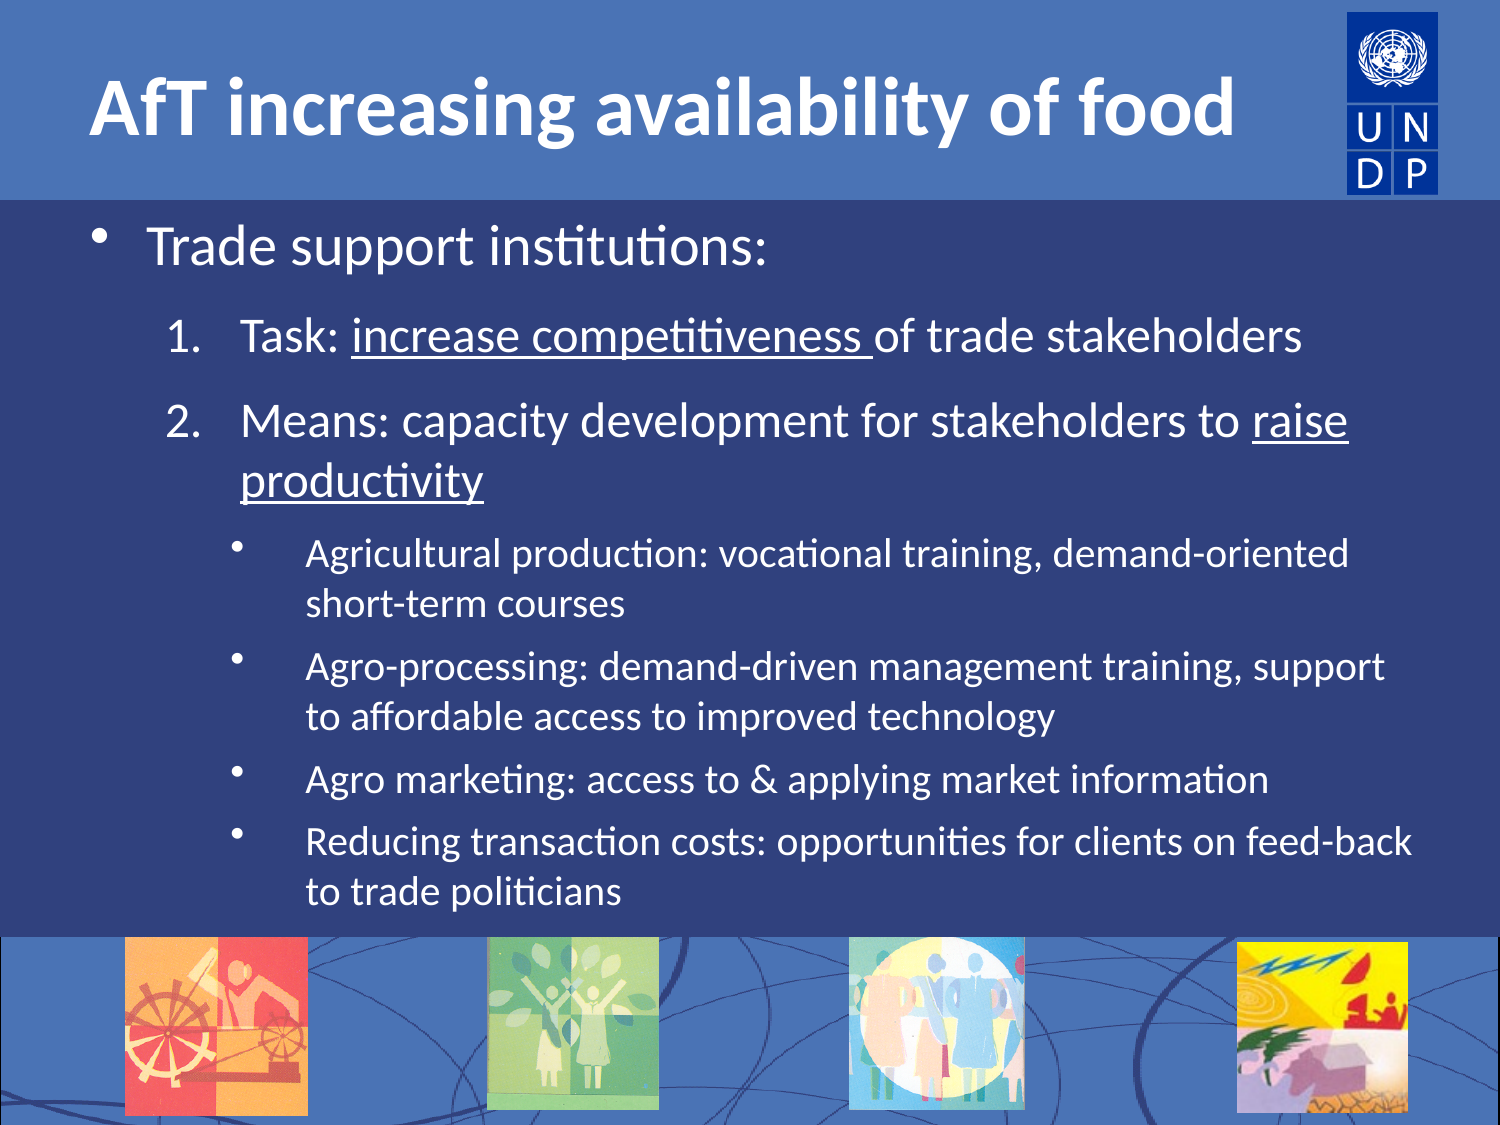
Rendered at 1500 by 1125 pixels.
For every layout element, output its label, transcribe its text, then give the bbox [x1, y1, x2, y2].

picture [1347, 12, 1438, 195]
list Trade support institutions: Task: increase competitiveness of trade stakeholders Means: capacity development for stakeholders to raise productivity Agricultural production: vocational training, demand-oriented short-term courses Agro-processing: demand-driven management training, support to affordable access to improved technology Agro marketing: access to & applying market information Reducing transaction costs: opportunities for clients on feed-back to trade politicians [75, 200, 1438, 913]
picture [0, 937, 1500, 1125]
title AfT increasing availability of food [75, 45, 1425, 188]
